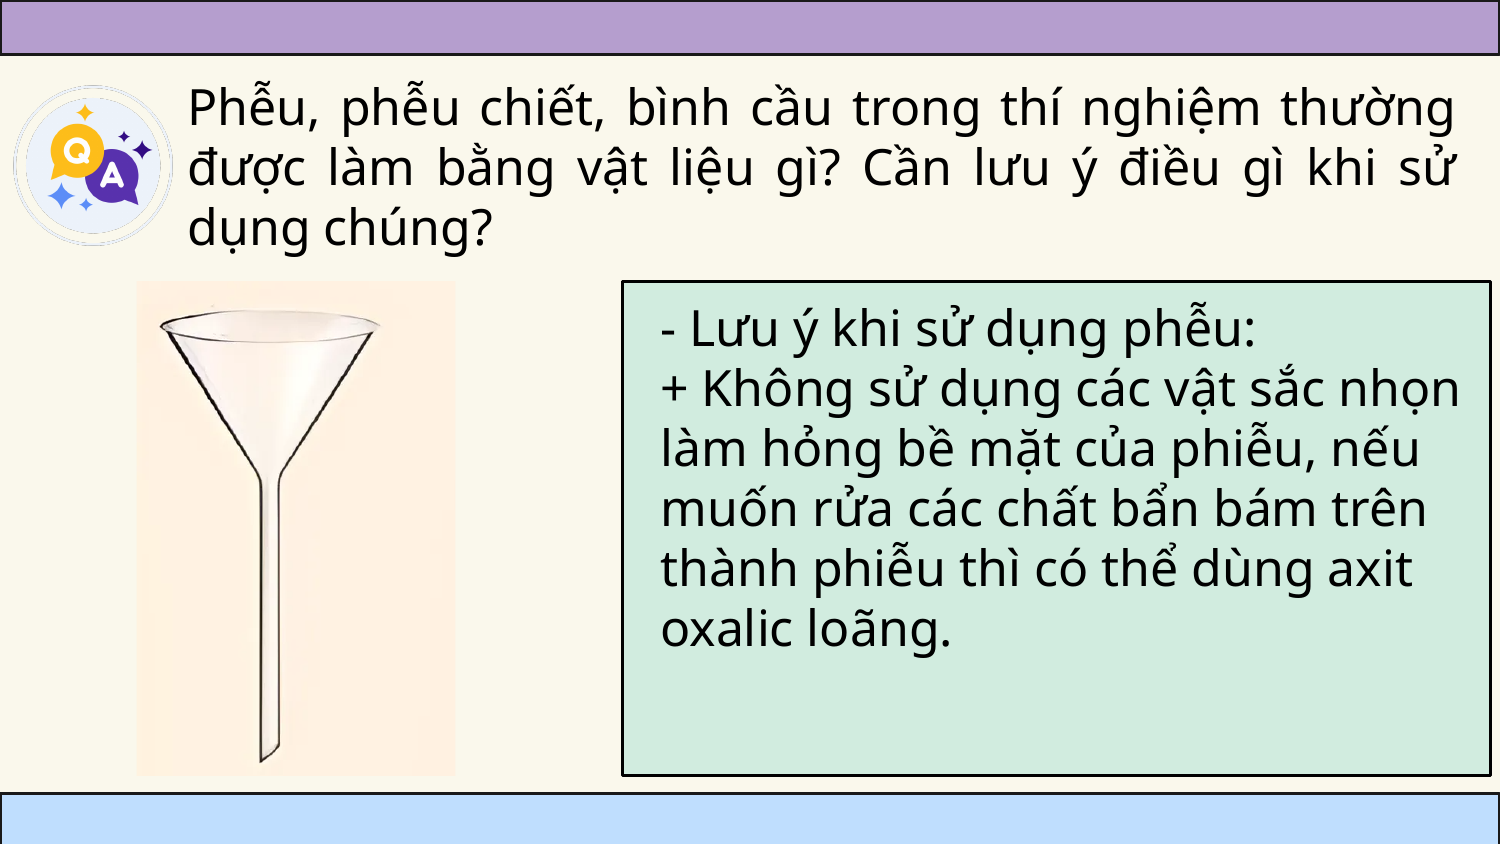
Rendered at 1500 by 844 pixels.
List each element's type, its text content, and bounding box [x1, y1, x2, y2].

picture [136, 280, 456, 776]
list - Lưu ý khi sử dụng phễu: + Không sử dụng các vật sắc nhọn làm hỏng bề mặt của phiễu, nếu muốn rửa các chất bẩn bám trên thành phiễu thì có thể dùng axit oxalic loãng. [621, 280, 1492, 777]
title Phễu, phễu chiết, bình cầu trong thí nghiệm thường được làm bằng vật liệu gì? Cần lưu ý điều gì khi sử dụng chúng? [172, 81, 1473, 250]
picture [12, 85, 173, 246]
